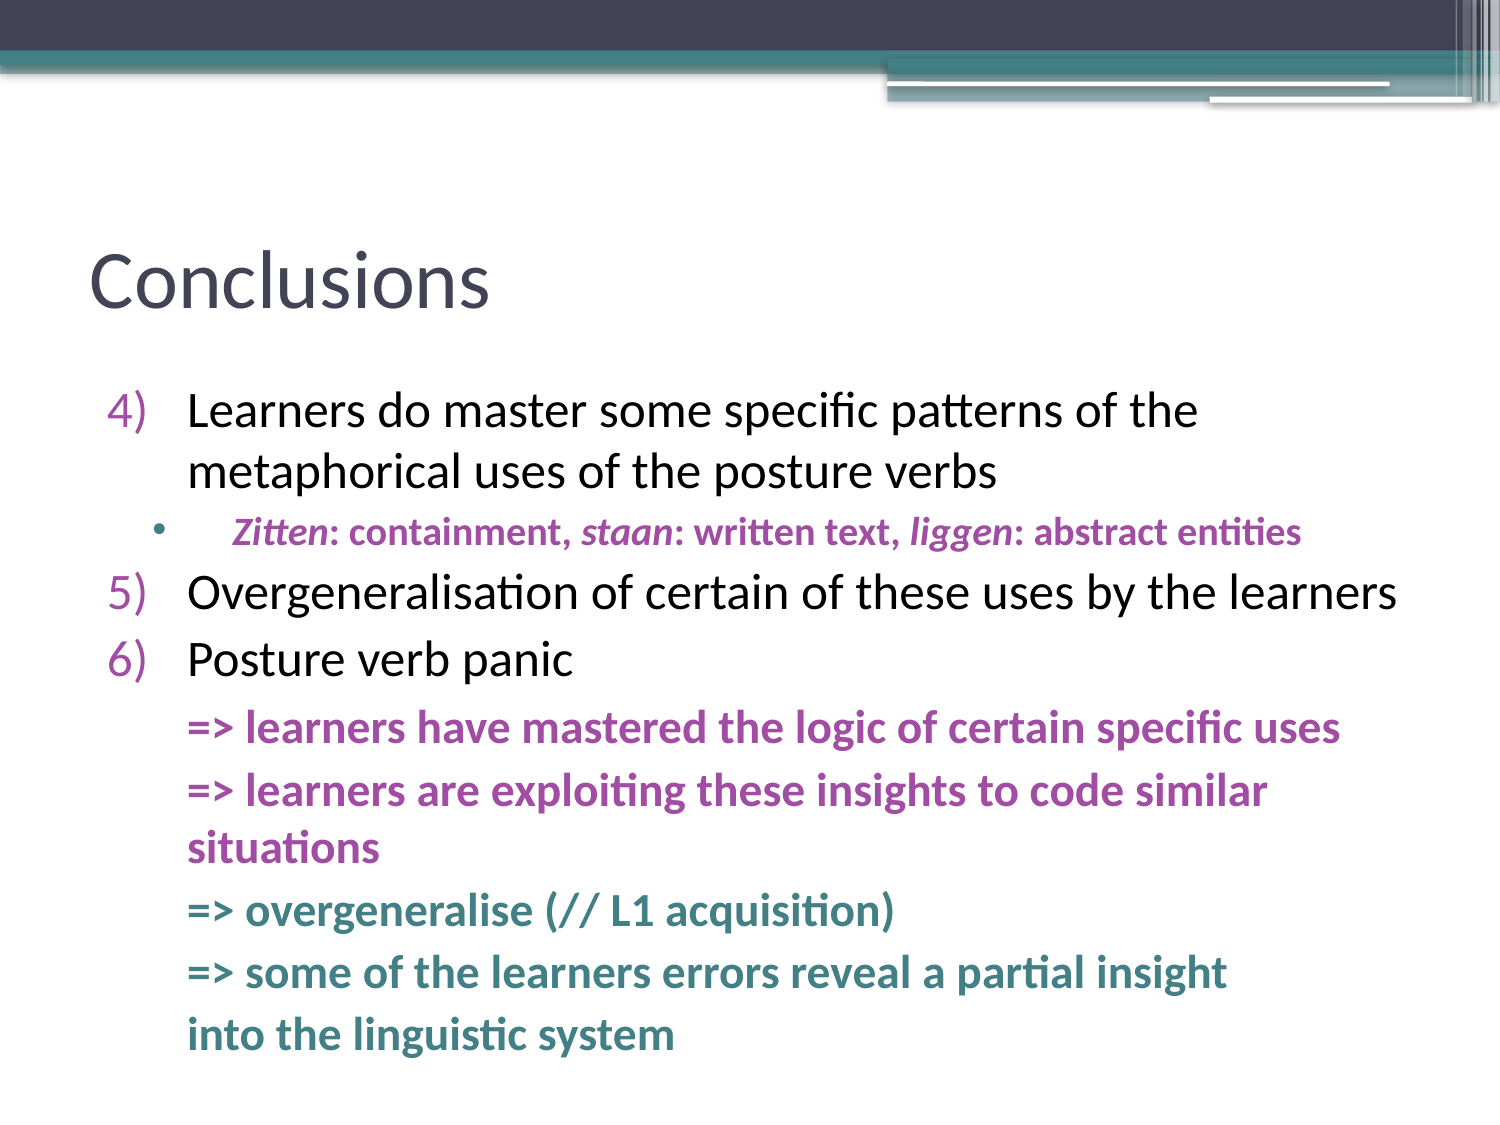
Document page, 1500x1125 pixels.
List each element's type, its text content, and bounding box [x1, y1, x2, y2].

title Conclusions [75, 187, 1425, 363]
list Learners do master some specific patterns of the metaphorical uses of the posture verbs Zitten: containment, staan: written text, liggen: abstract entities Overgeneralisation of certain of these uses by the learners Posture verb panic => learners have mastered the logic of certain specific uses => learners are exploiting these insights to code similar situations => overgeneralise (// L1 acquisition) => some of the learners errors reveal a partial insight into the linguistic system [75, 368, 1425, 1079]
